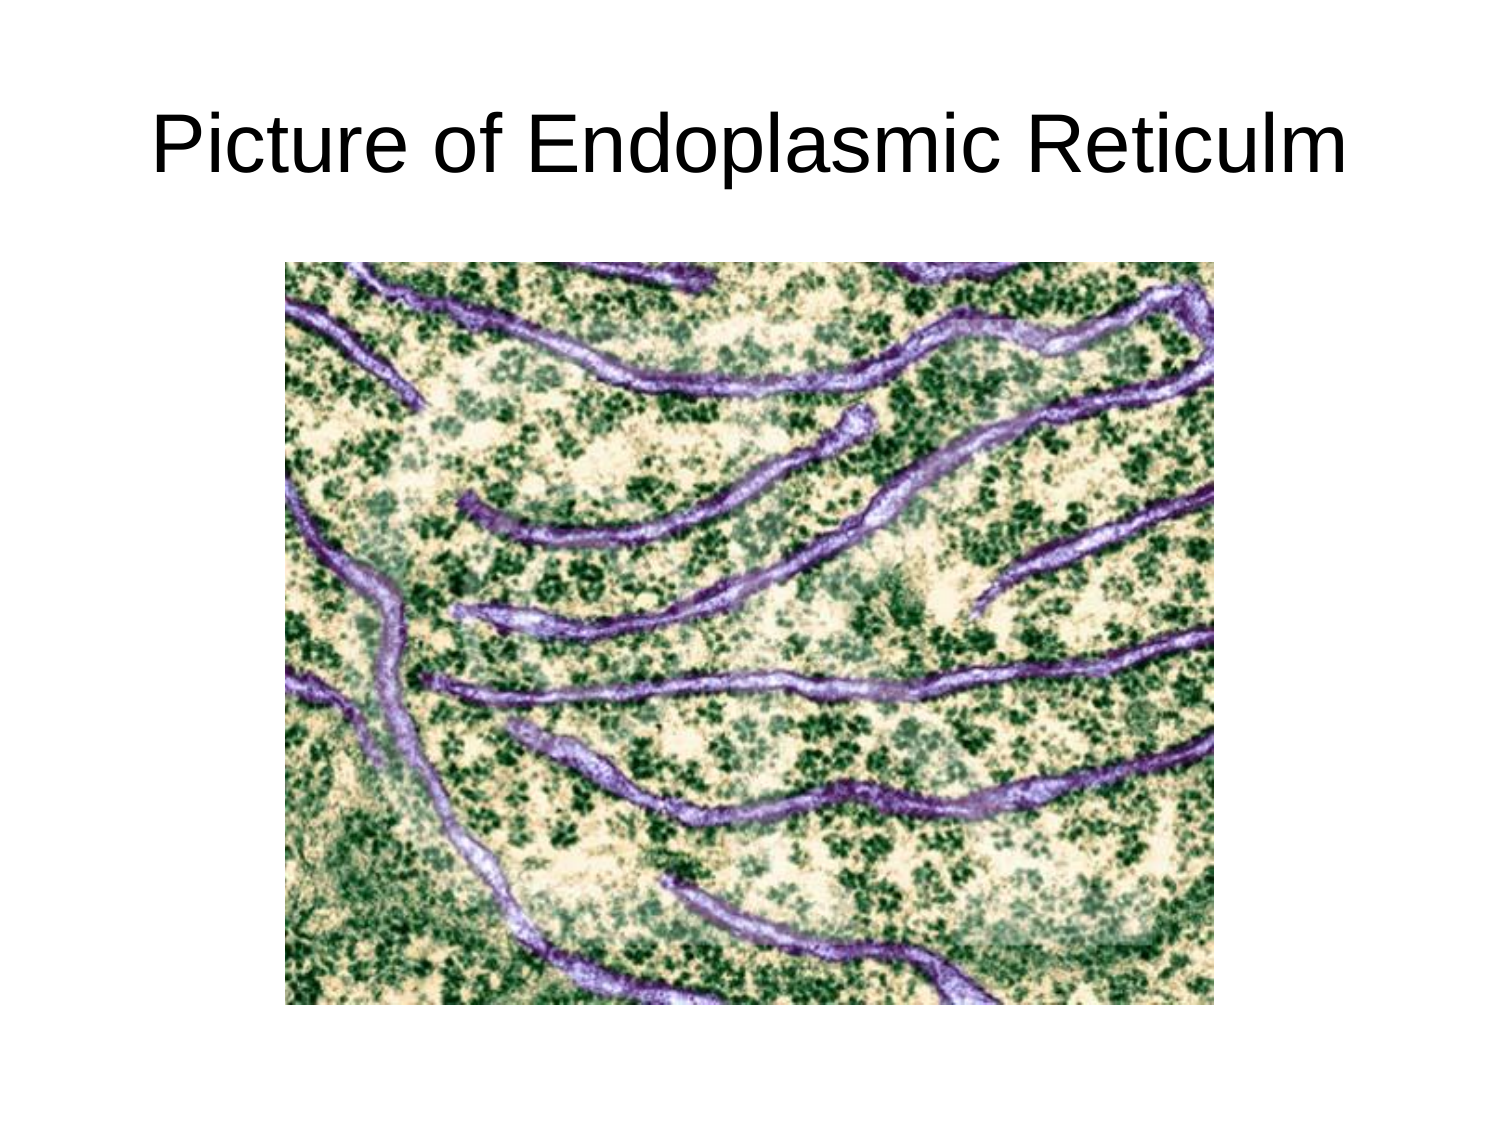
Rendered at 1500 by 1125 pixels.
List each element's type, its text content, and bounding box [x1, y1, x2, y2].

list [285, 262, 1215, 1006]
title Picture of Endoplasmic Reticulm [75, 45, 1425, 233]
